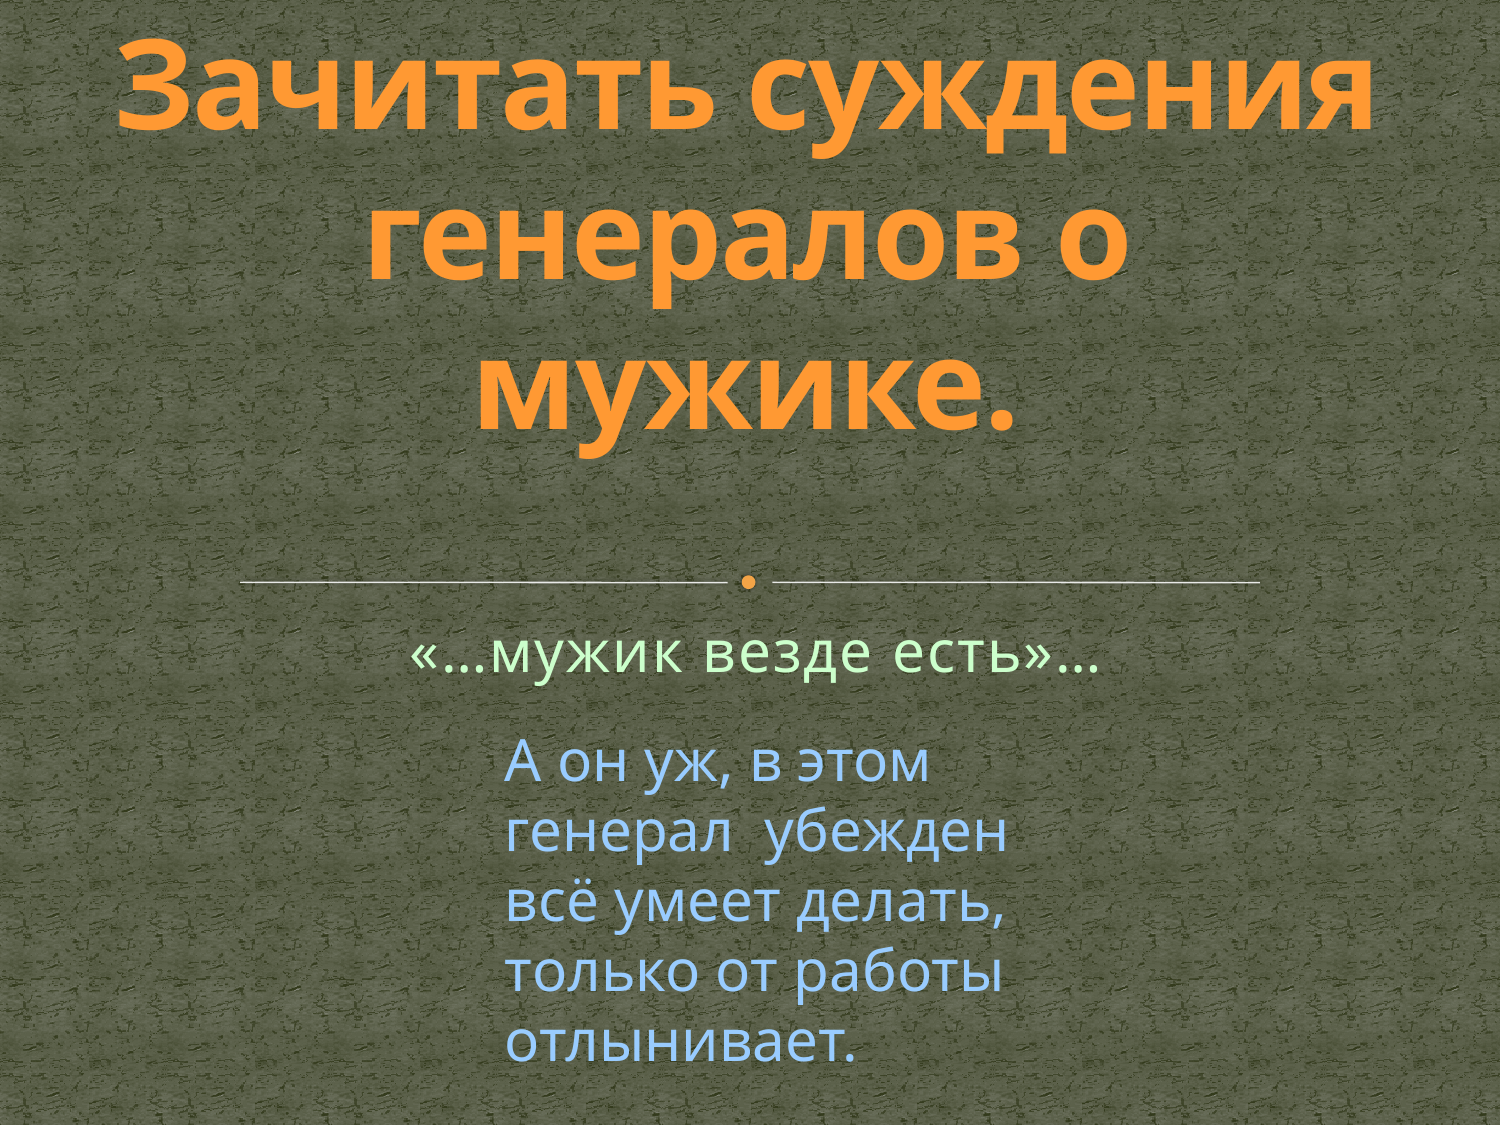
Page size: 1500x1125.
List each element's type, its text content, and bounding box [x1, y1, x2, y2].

text_box А он уж, в этом генерал убежден всё умеет делать, только от работы отлынивает. [490, 716, 1034, 1081]
title Зачитать суждения генералов о мужике. [64, 137, 1428, 463]
subtitle «…мужик везде есть»… [75, 606, 1438, 693]
